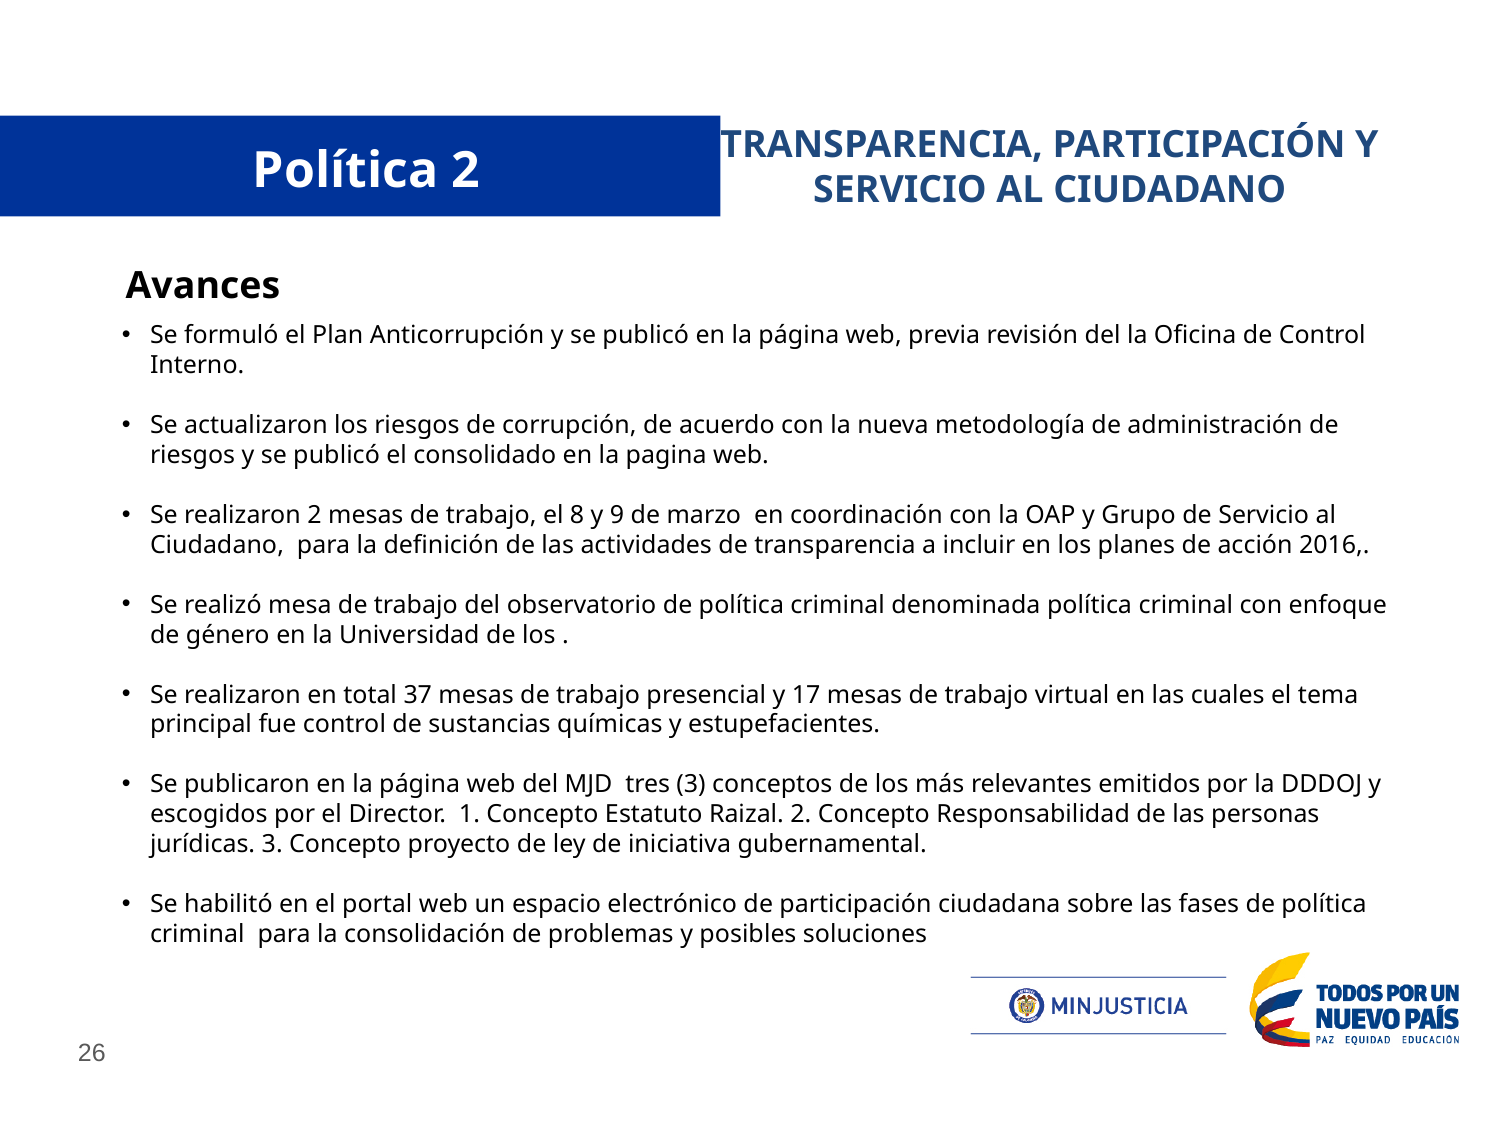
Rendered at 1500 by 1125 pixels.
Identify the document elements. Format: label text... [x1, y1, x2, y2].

text_box TRANSPARENCIA, PARTICIPACIÓN Y SERVICIO AL CIUDADANO [674, 112, 1425, 217]
text_box Avances [110, 253, 296, 311]
picture [970, 952, 1459, 1047]
text_box Se formuló el Plan Anticorrupción y se publicó en la página web, previa revisión del la Oficina de Control Interno. Se actualizaron los riesgos de corrupción, de acuerdo con la nueva metodología de administración de riesgos y se publicó el consolidado en la pagina web. Se realizaron 2 mesas de trabajo, el 8 y 9 de marzo en coordinación con la OAP y Grupo de Servicio al Ciudadano, para la definición de las actividades de transparencia a incluir en los planes de acción 2016,. Se realizó mesa de trabajo del observatorio de política criminal denominada política criminal con enfoque de género en la Universidad de los . Se realizaron en total 37 mesas de trabajo presencial y 17 mesas de trabajo virtual en las cuales el tema principal fue control de sustancias químicas y estupefacientes. Se publicaron en la página web del MJD tres (3) conceptos de los más relevantes emitidos por la DDDOJ y escogidos por el Director. 1. Concepto Estatuto Raizal. 2. Concepto Responsabilidad de las personas jurídicas. 3. Concepto proyecto de ley de iniciativa gubernamental. Se habilitó en el portal web un espacio electrónico de participación ciudadana sobre las fases de política criminal para la consolidación de problemas y posibles soluciones [107, 311, 1405, 955]
title Política 2 [50, 130, 674, 203]
